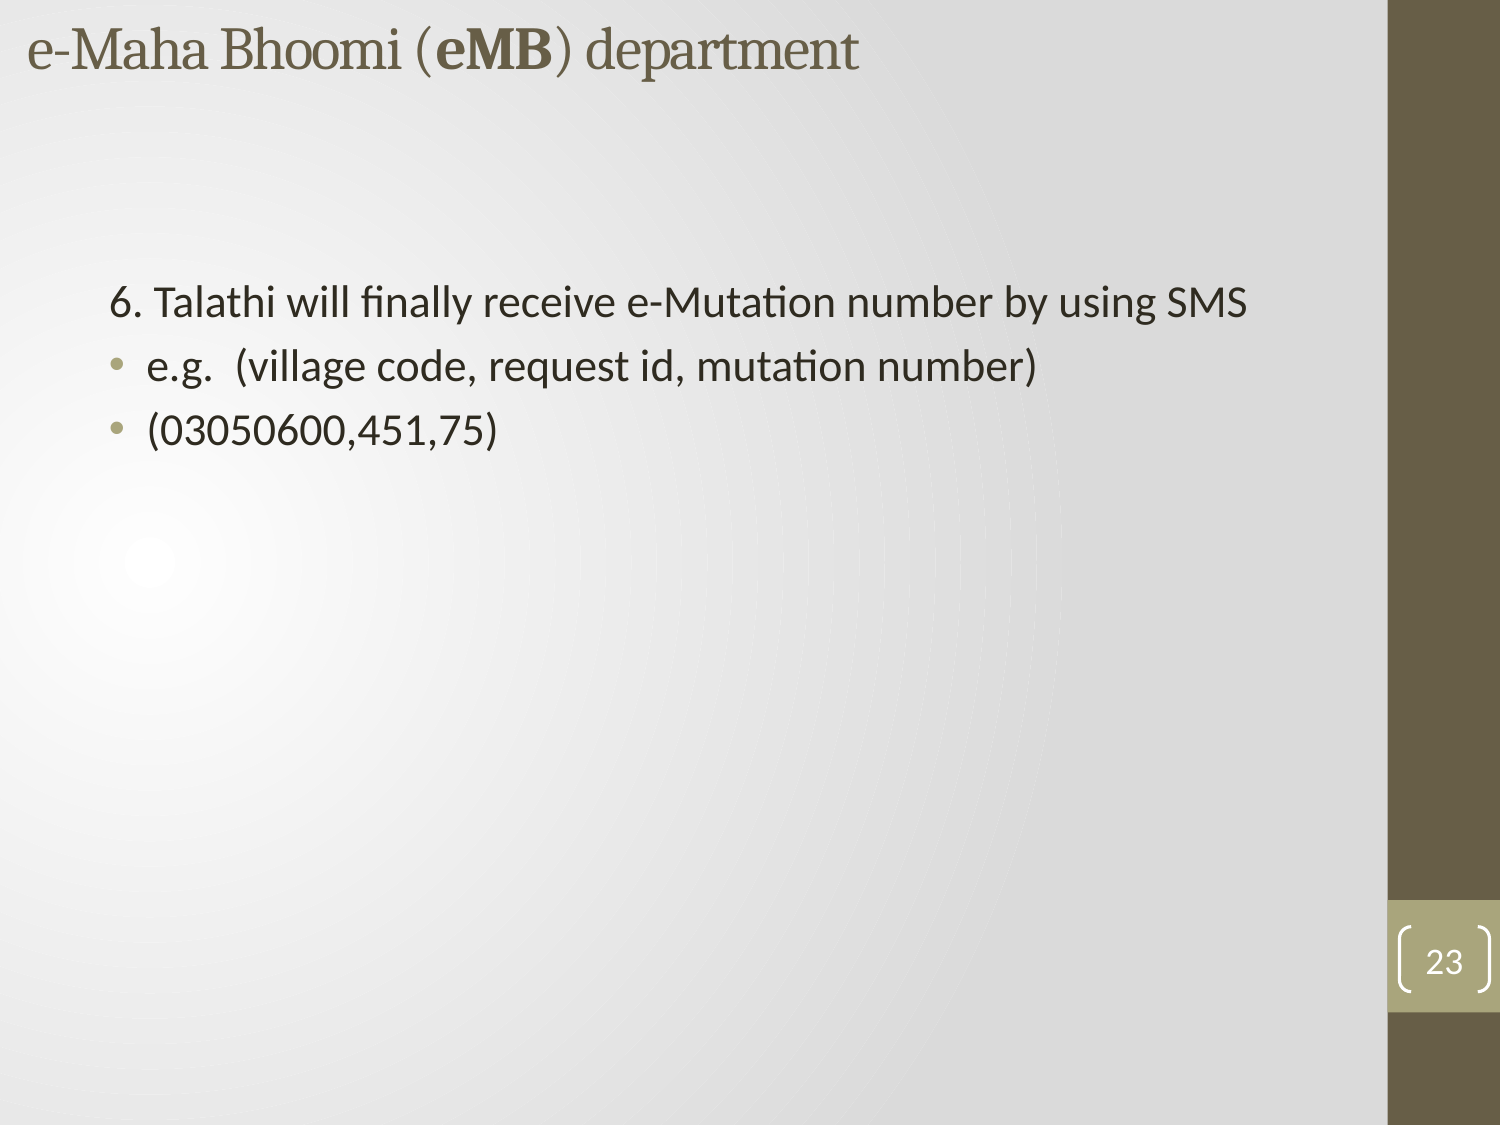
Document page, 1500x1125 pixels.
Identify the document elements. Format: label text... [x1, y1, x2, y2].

list 6. Talathi will finally receive e-Mutation number by using SMS e.g. (village code, request id, mutation number) (03050600,451,75) [75, 200, 1325, 1050]
title e-Maha Bhoomi (eMB) department [0, 0, 1400, 163]
slide_number 23 [1397, 925, 1492, 994]
